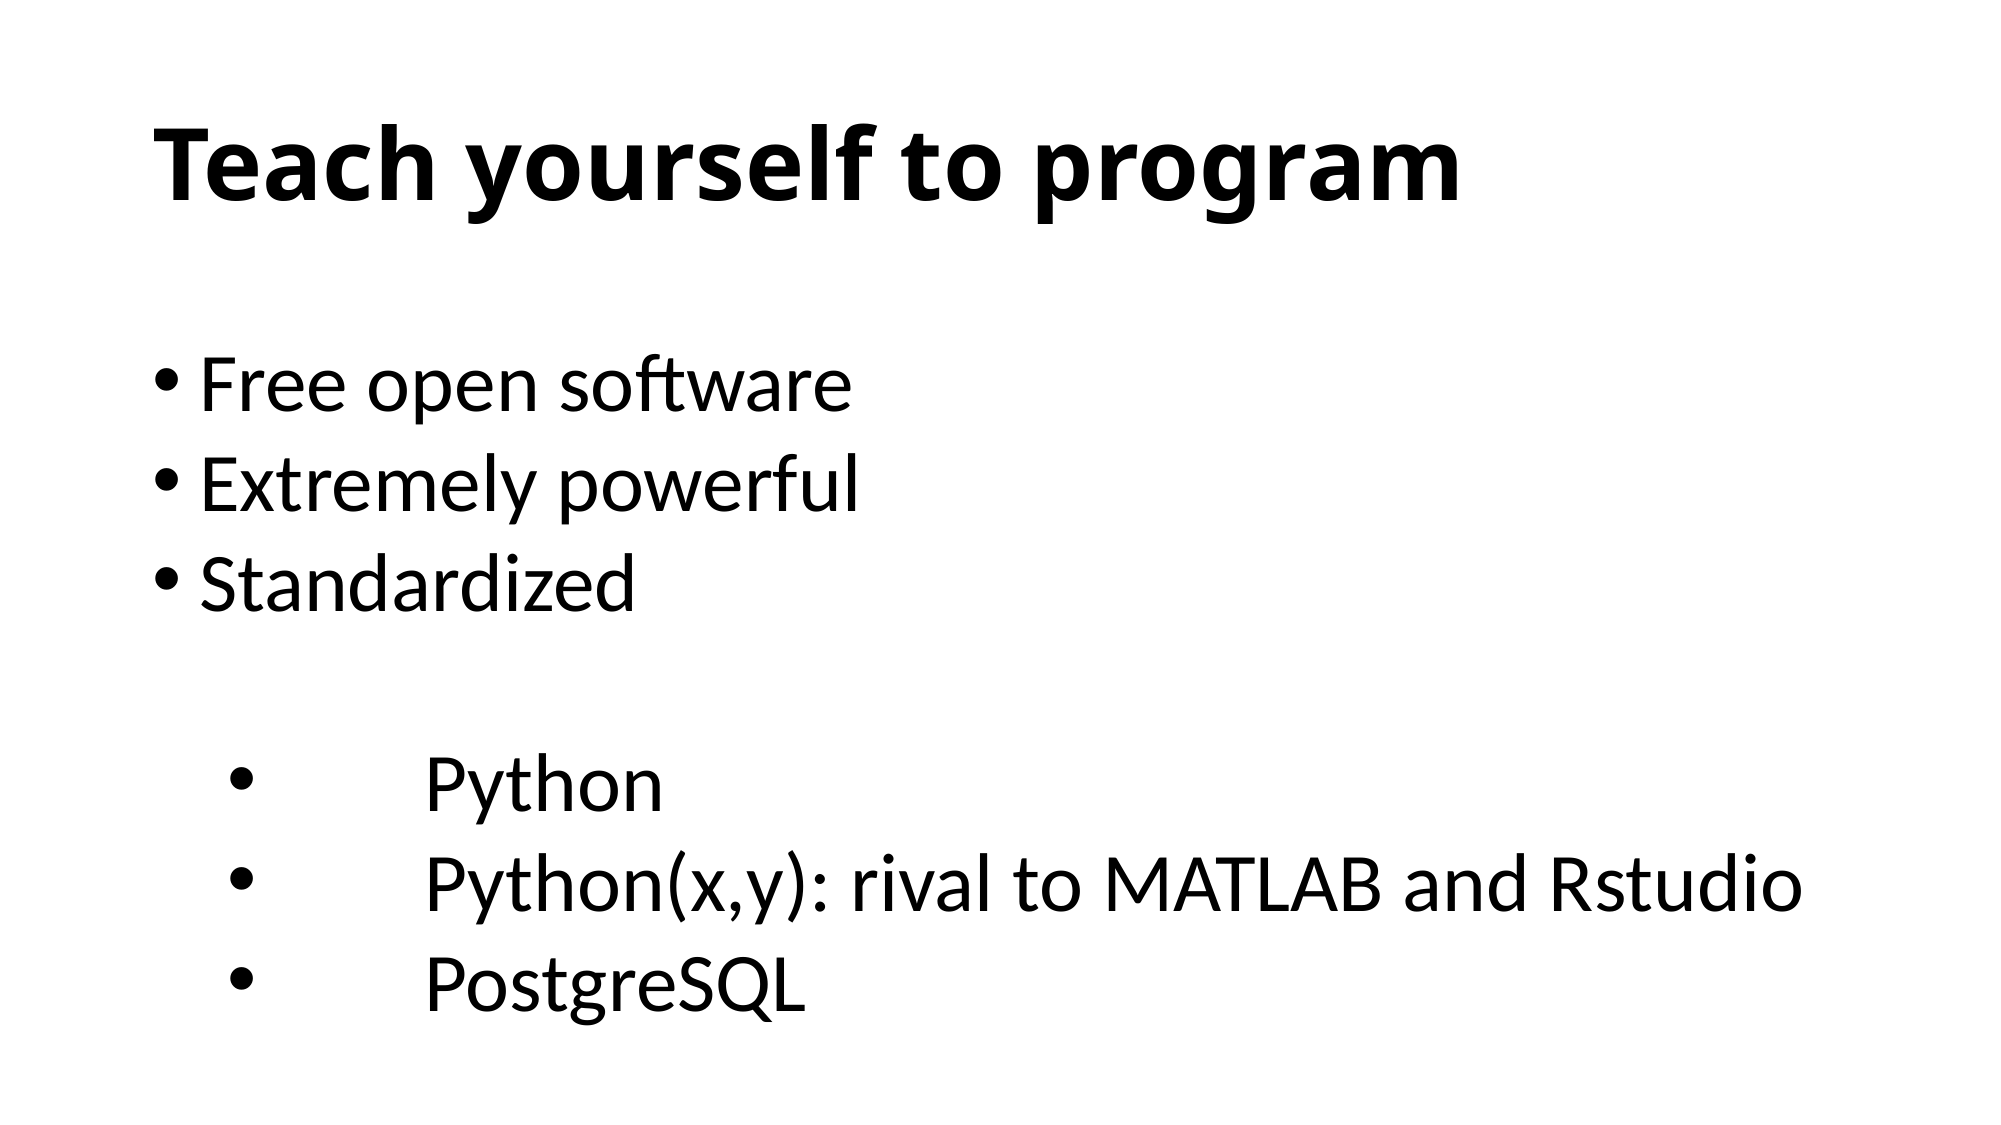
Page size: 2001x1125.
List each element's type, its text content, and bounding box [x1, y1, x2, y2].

text_box Free open software Extremely powerful Standardized Python Python(x,y): rival to MATLAB and Rstudio PostgreSQL [137, 320, 1890, 1081]
title Teach yourself to program [137, 59, 1863, 278]
